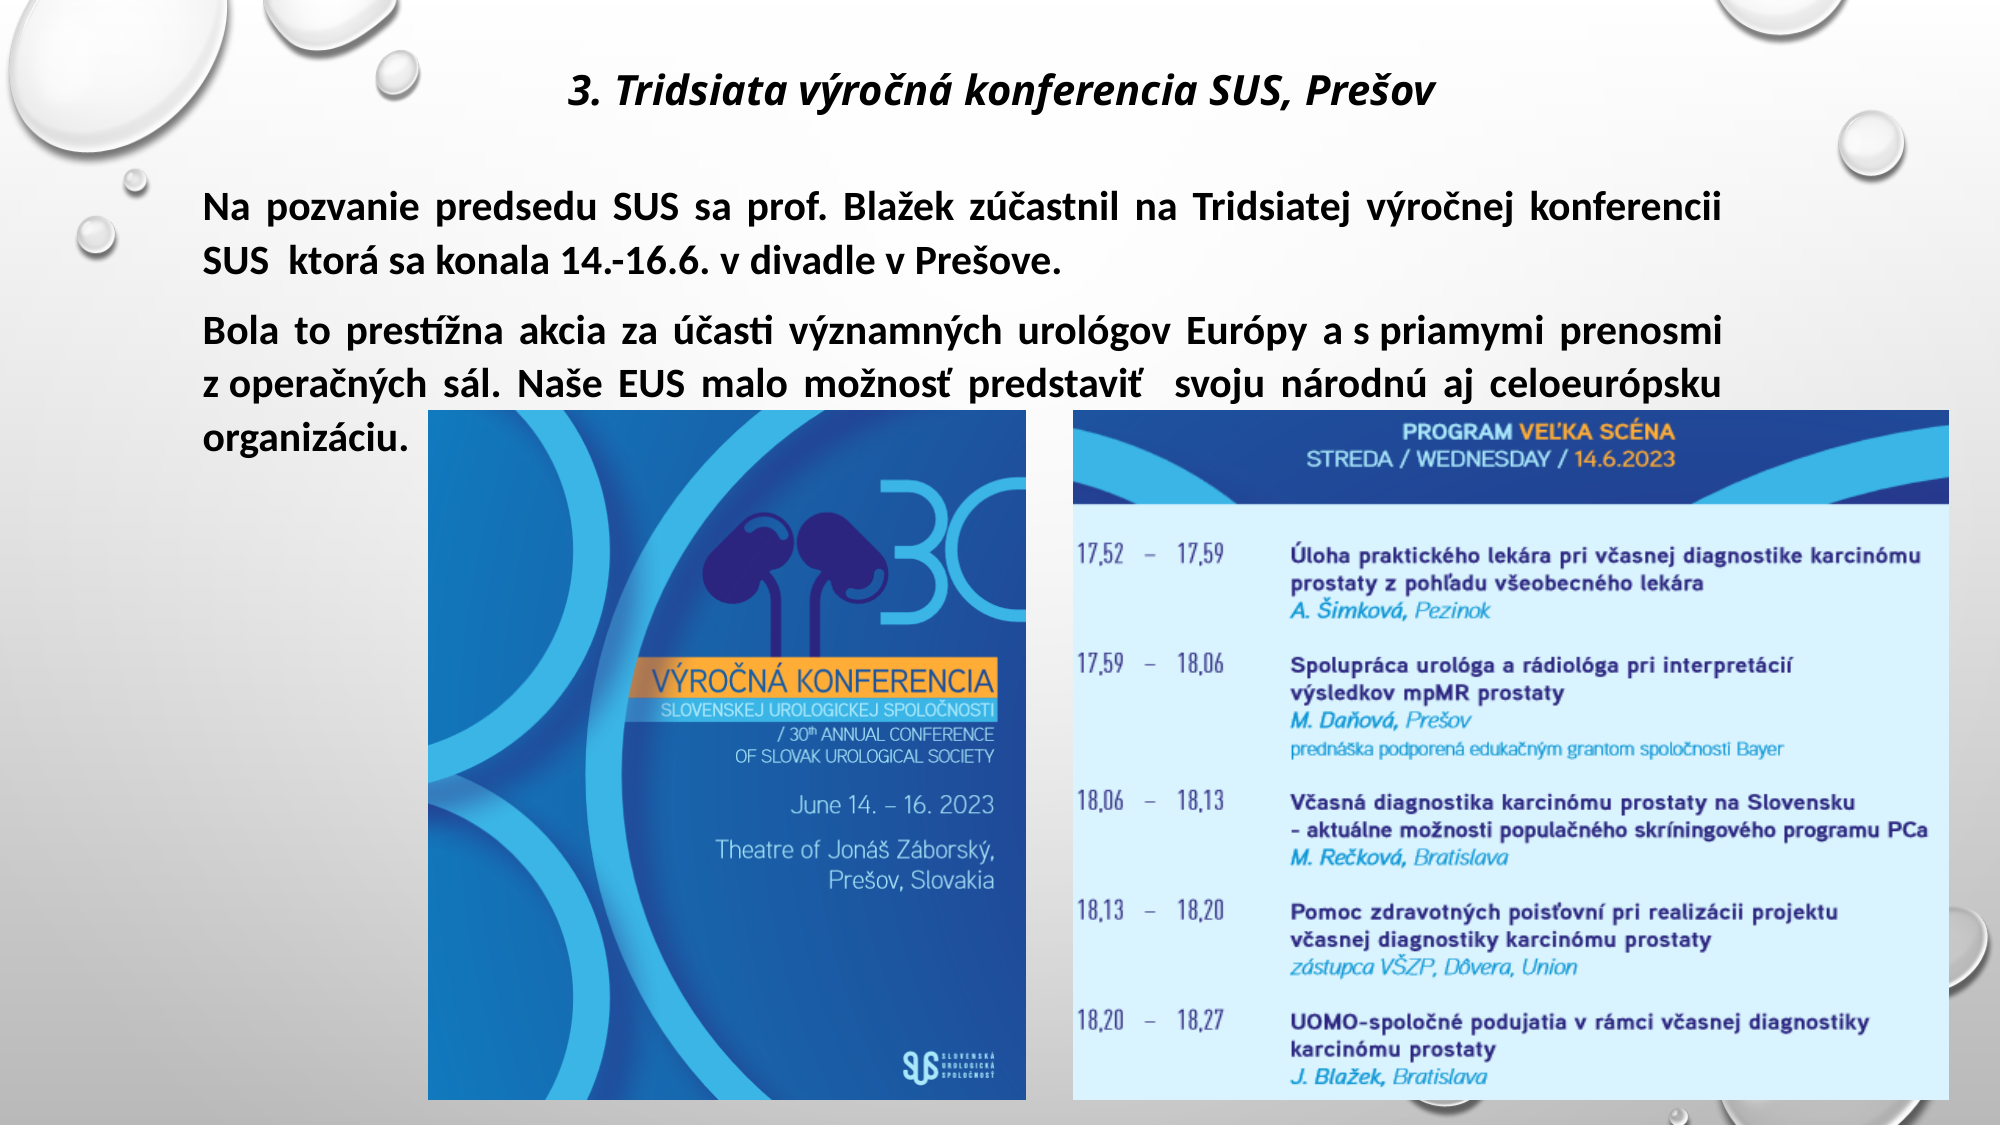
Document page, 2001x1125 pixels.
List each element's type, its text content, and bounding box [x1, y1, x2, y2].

text_box Na pozvanie predsedu SUS sa prof. Blažek zúčastnil na Tridsiatej výročnej konferencii SUS ktorá sa konala 14.-16.6. v divadle v Prešove. Bola to prestížna akcia za účasti významných urológov Európy a s priamymi prenosmi z operačných sál. Naše EUS malo možnosť predstaviť svoju národnú aj celoeurópsku organizáciu. [187, 168, 1738, 468]
text_box 3. Tridsiata výročná konferencia SUS, Prešov [554, 56, 1653, 121]
picture [0, 0, 2000, 1125]
